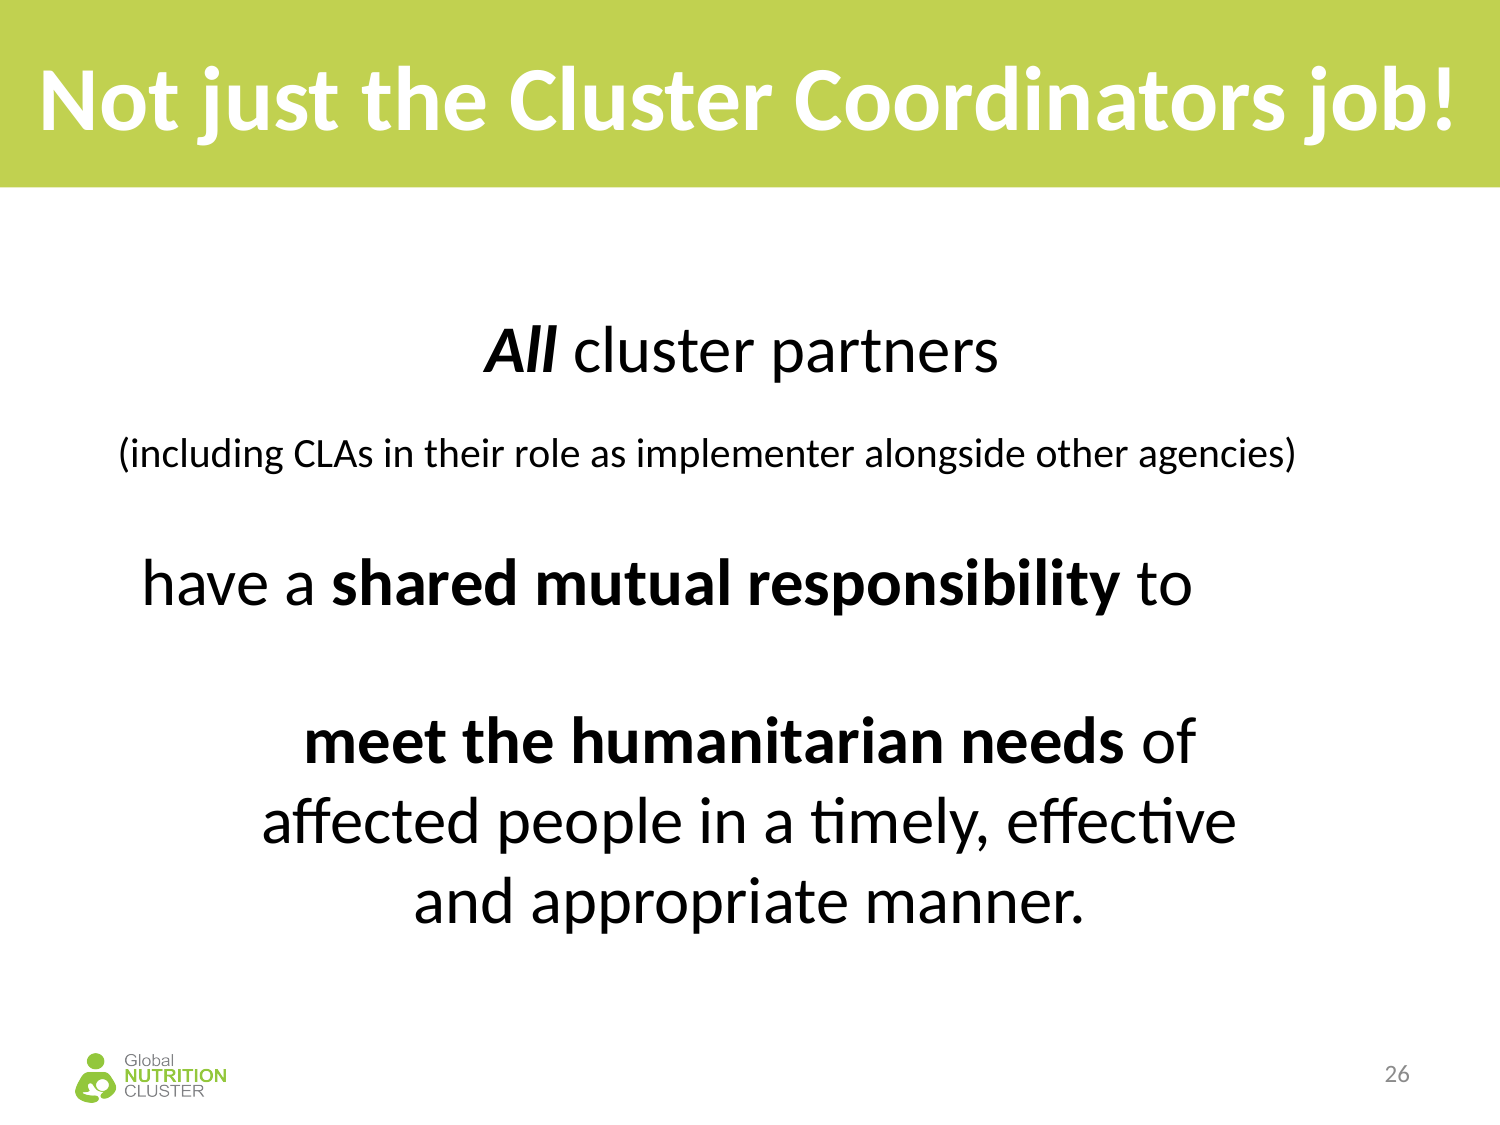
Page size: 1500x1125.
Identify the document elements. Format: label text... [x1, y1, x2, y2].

title Not just the Cluster Coordinators job! [0, 0, 1500, 188]
picture [75, 1053, 226, 1103]
text_box meet the humanitarian needs of affected people in a timely, effective and appropriate manner. [207, 689, 1293, 945]
list have a shared mutual responsibility to [0, 531, 1350, 640]
slide_number 26 [1074, 1042, 1425, 1103]
text_box All cluster partners [470, 298, 1030, 394]
text_box (including CLAs in their role as implementer alongside other agencies) [102, 418, 1390, 484]
